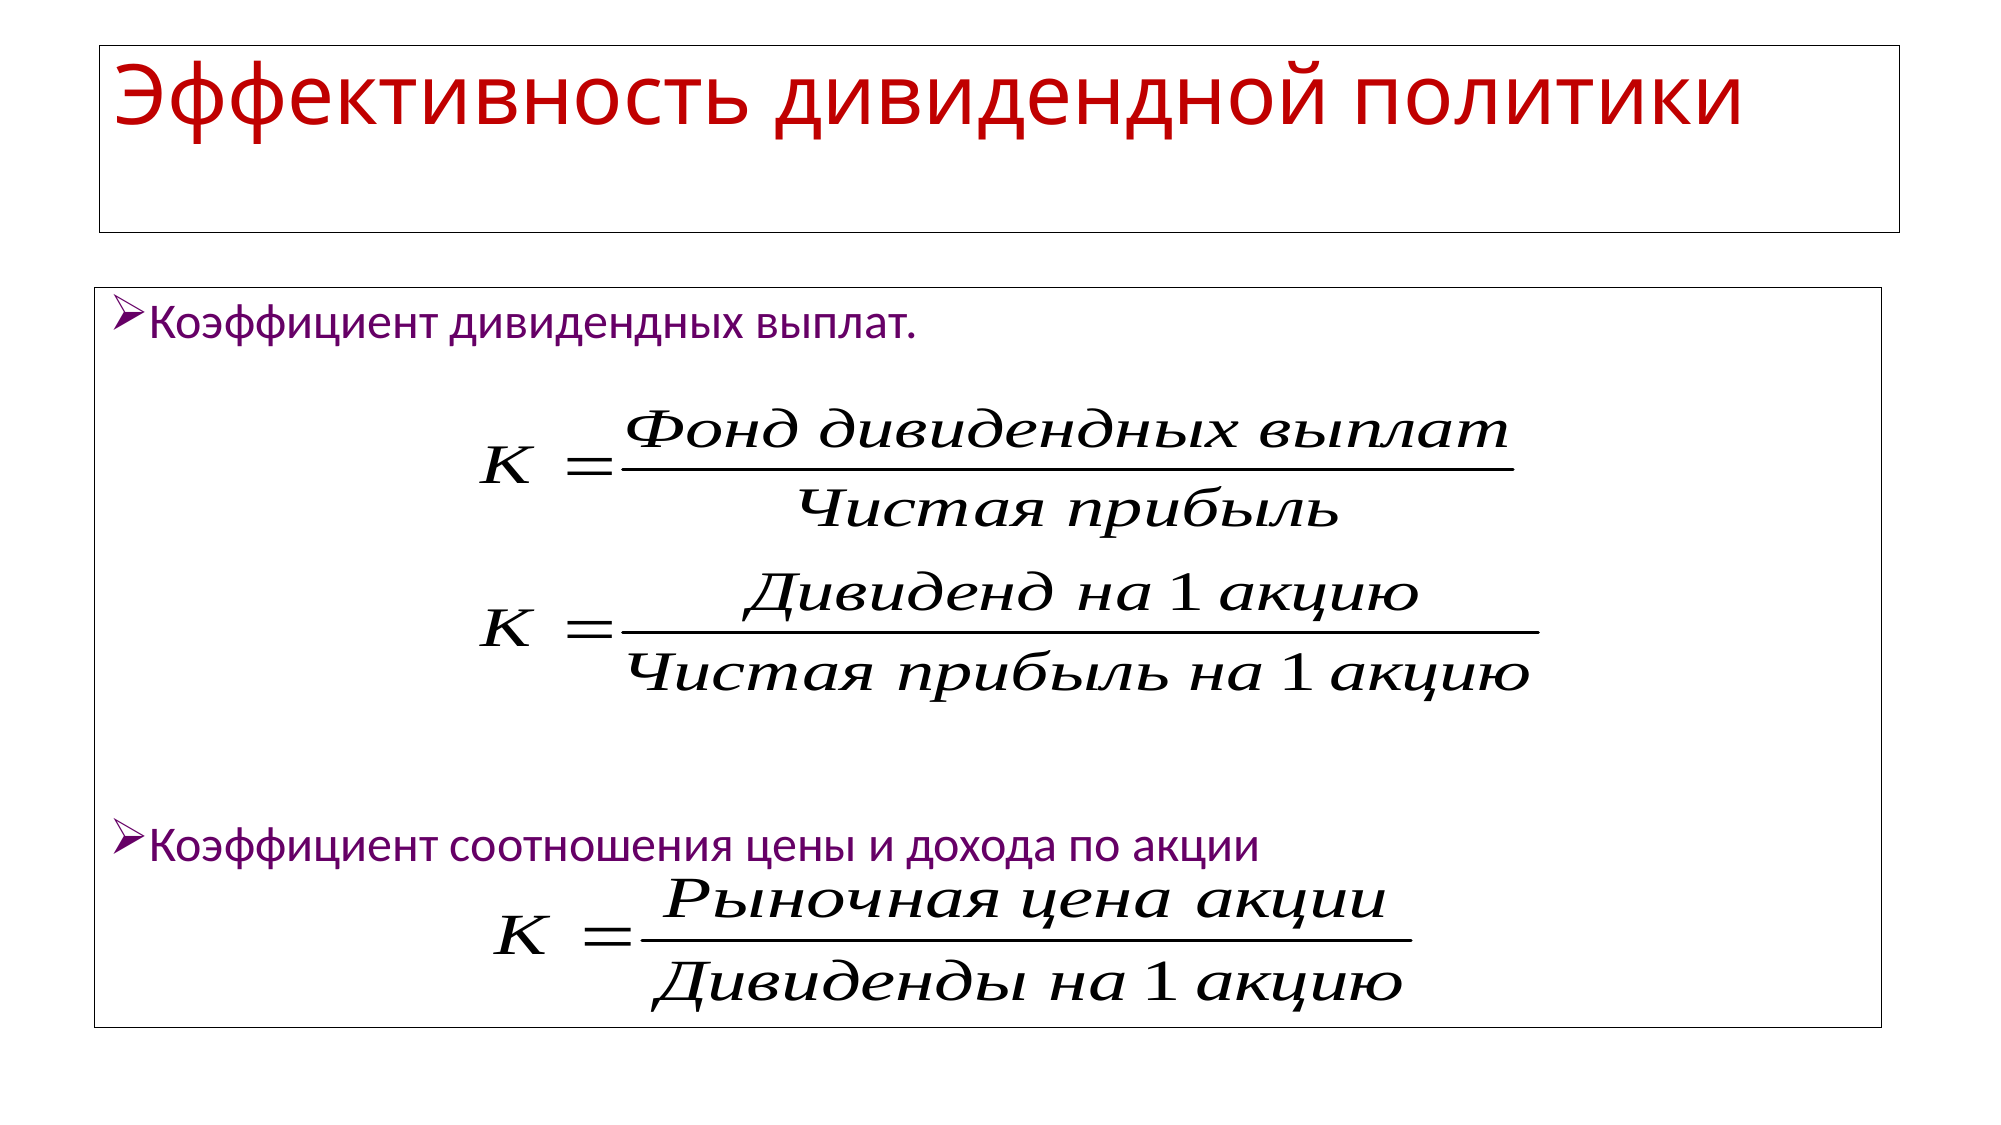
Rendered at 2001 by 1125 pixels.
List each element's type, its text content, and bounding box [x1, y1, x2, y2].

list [466, 391, 1552, 717]
list Коэффициент дивидендных выплат. Коэффициент соотношения цены и дохода по акции [94, 287, 1882, 1028]
title Эффективность дивидендной политики [99, 45, 1900, 233]
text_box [480, 862, 1425, 1028]
